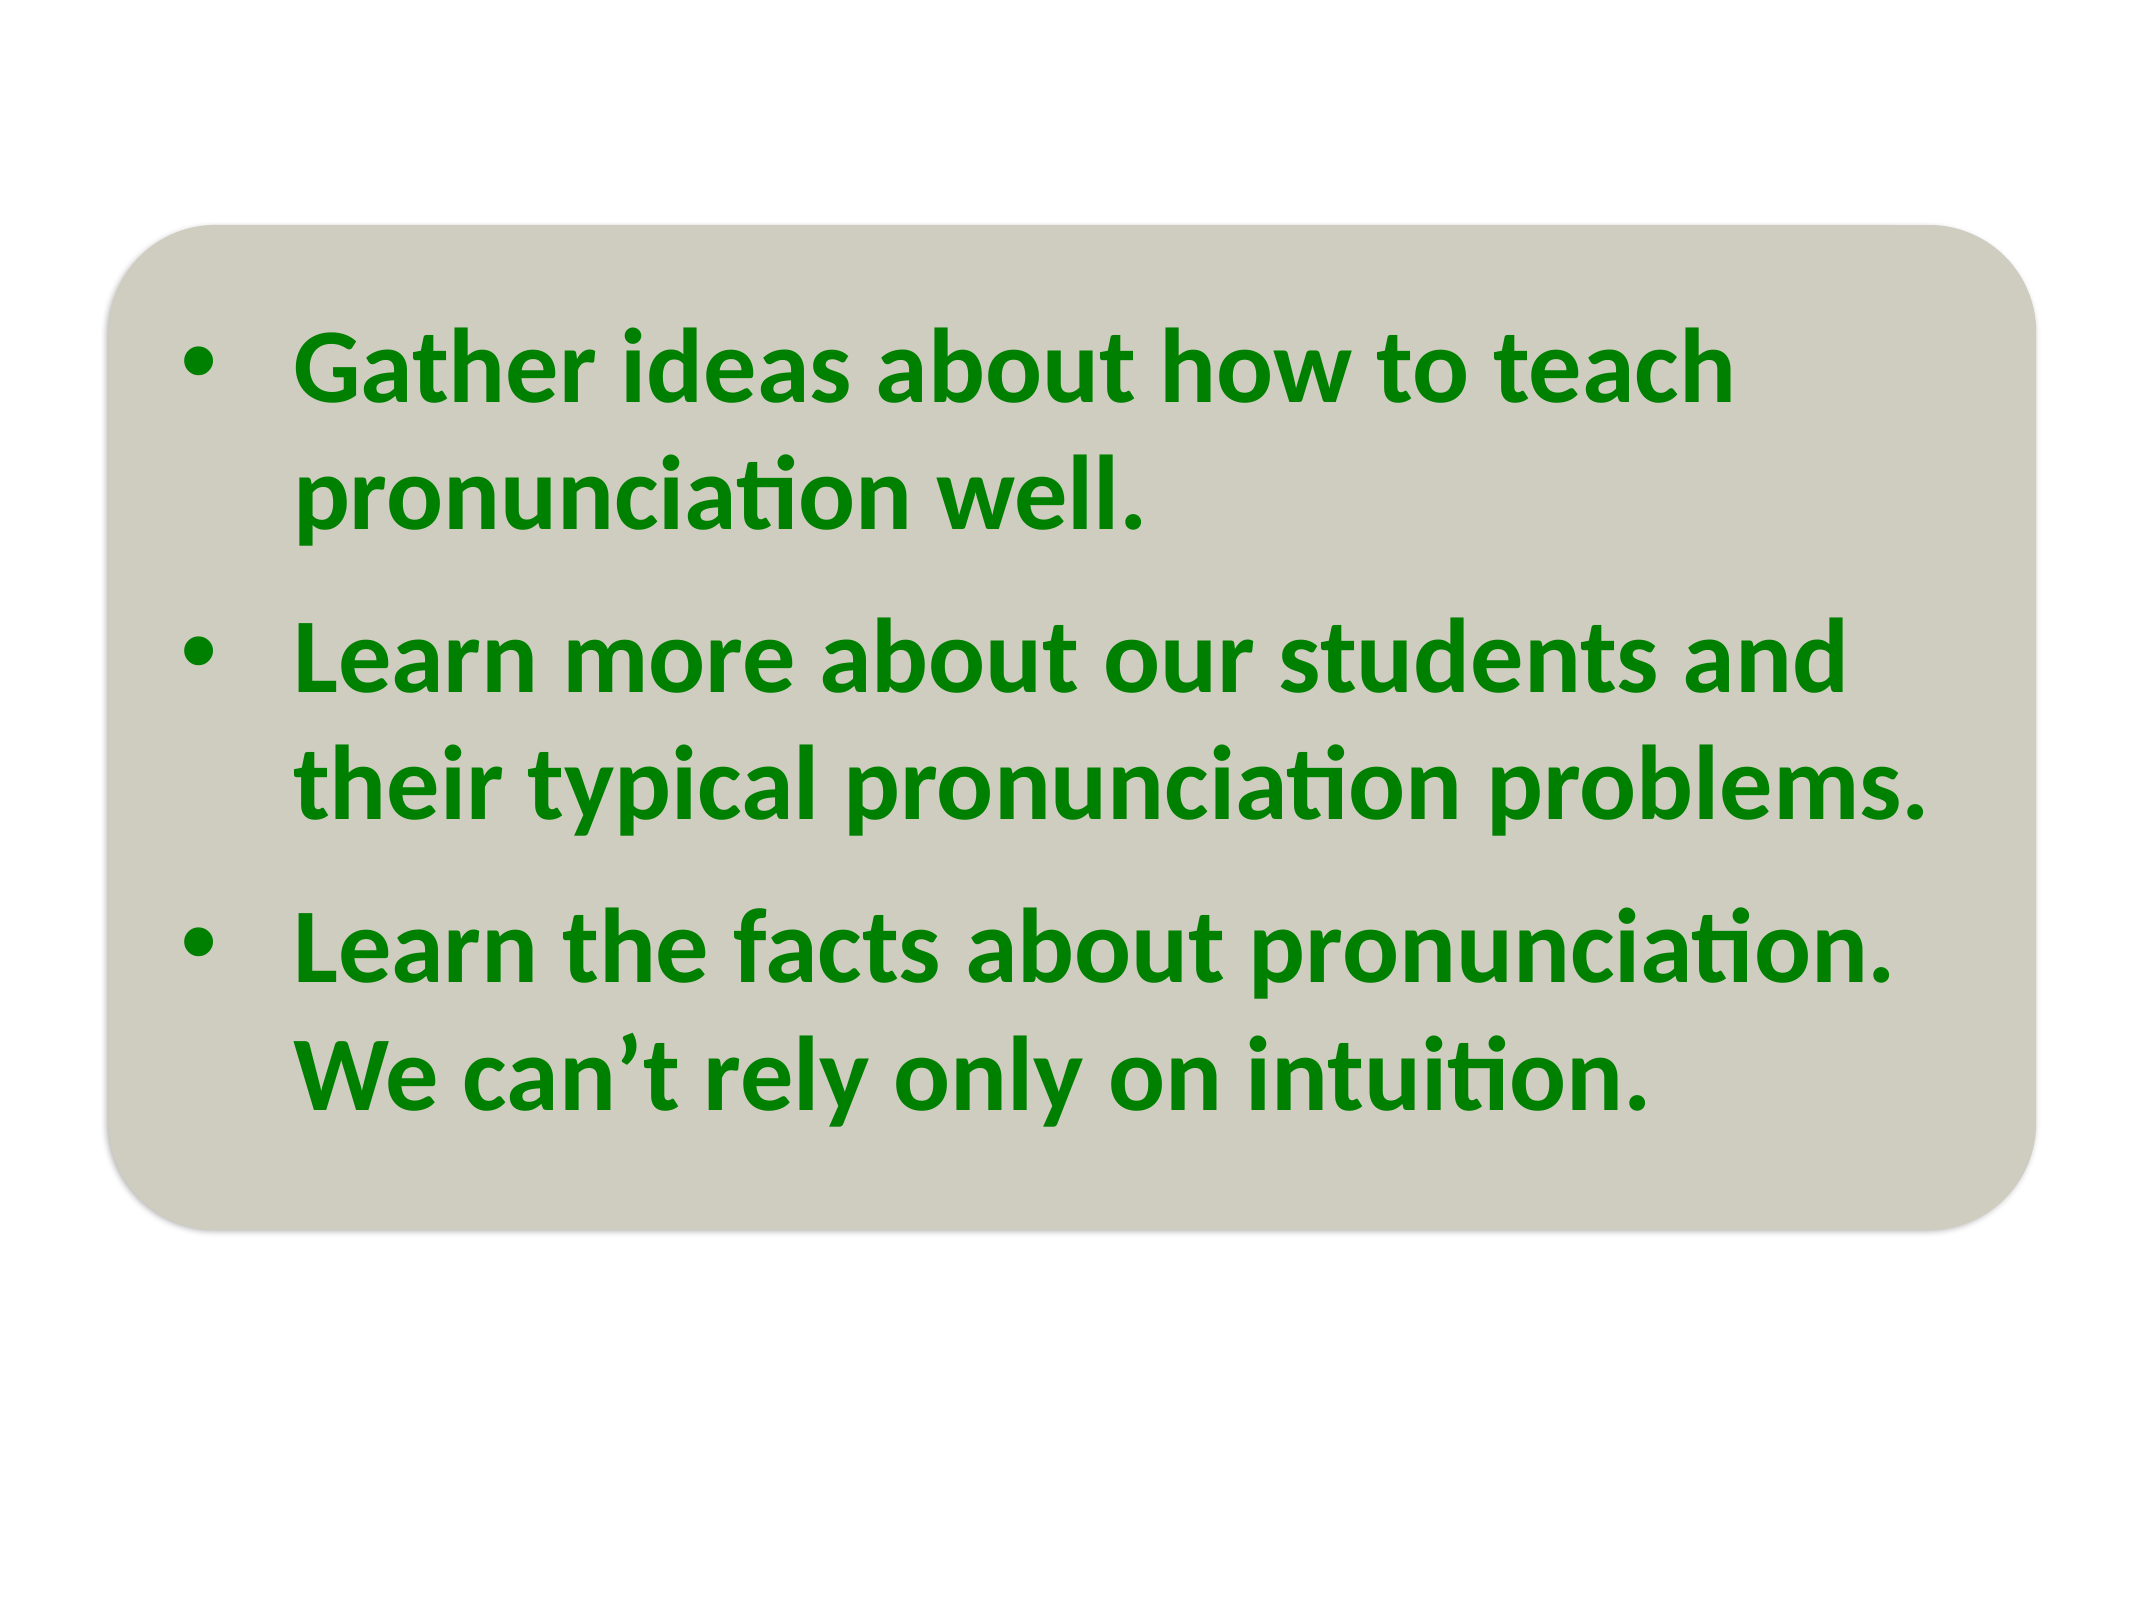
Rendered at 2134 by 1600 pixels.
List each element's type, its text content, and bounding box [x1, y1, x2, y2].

text_box [107, 224, 2028, 1222]
list Gather ideas about how to teach pronunciation well. Learn more about our students and their typical pronunciation problems. Learn the facts about pronunciation. We can’t rely only on intuition. [172, 287, 2042, 1269]
